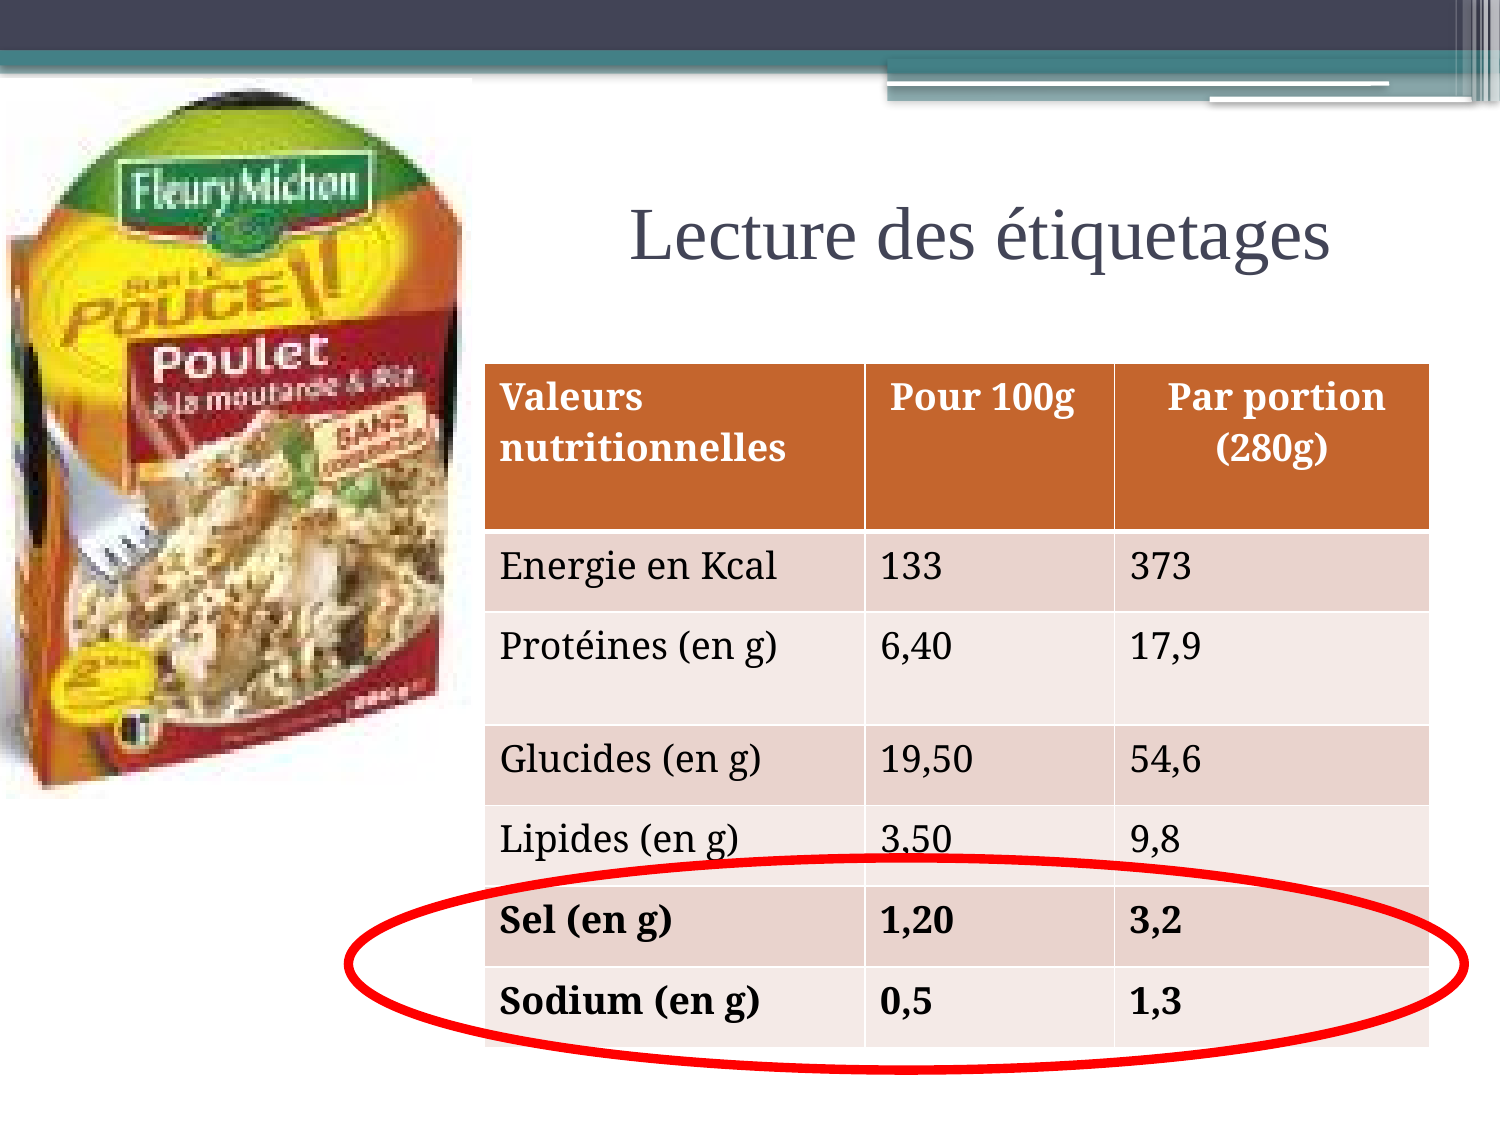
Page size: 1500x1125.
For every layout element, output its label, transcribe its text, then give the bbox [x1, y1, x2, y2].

table_cell 6,40 [866, 613, 1114, 724]
table_cell 373 [1115, 534, 1429, 611]
text_box [346, 855, 1467, 1073]
table_cell 133 [866, 534, 1114, 611]
text_box Lecture des étiquetages [549, 177, 1406, 275]
table_cell 19,50 [866, 726, 1114, 805]
picture [0, 77, 473, 799]
table_cell Lipides (en g) [485, 806, 864, 885]
table_cell 9,8 [1115, 806, 1429, 885]
table_cell Sodium (en g) [485, 1036, 539, 1047]
table_cell 3,2 [1307, 887, 1429, 924]
table_cell Protéines (en g) [485, 613, 864, 724]
table_header Pour 100g [866, 364, 1114, 529]
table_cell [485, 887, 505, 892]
table_cell 17,9 [1115, 613, 1429, 724]
table_cell 3,50 [866, 806, 1114, 863]
table_cell Energie en Kcal [485, 534, 864, 611]
table_cell 1,3 [1274, 1004, 1429, 1047]
table_header Valeurs nutritionnelles [485, 364, 864, 529]
table_cell 54,6 [1115, 726, 1429, 805]
table_header Par portion (280g) [1115, 364, 1429, 529]
table_cell Glucides (en g) [485, 726, 864, 805]
